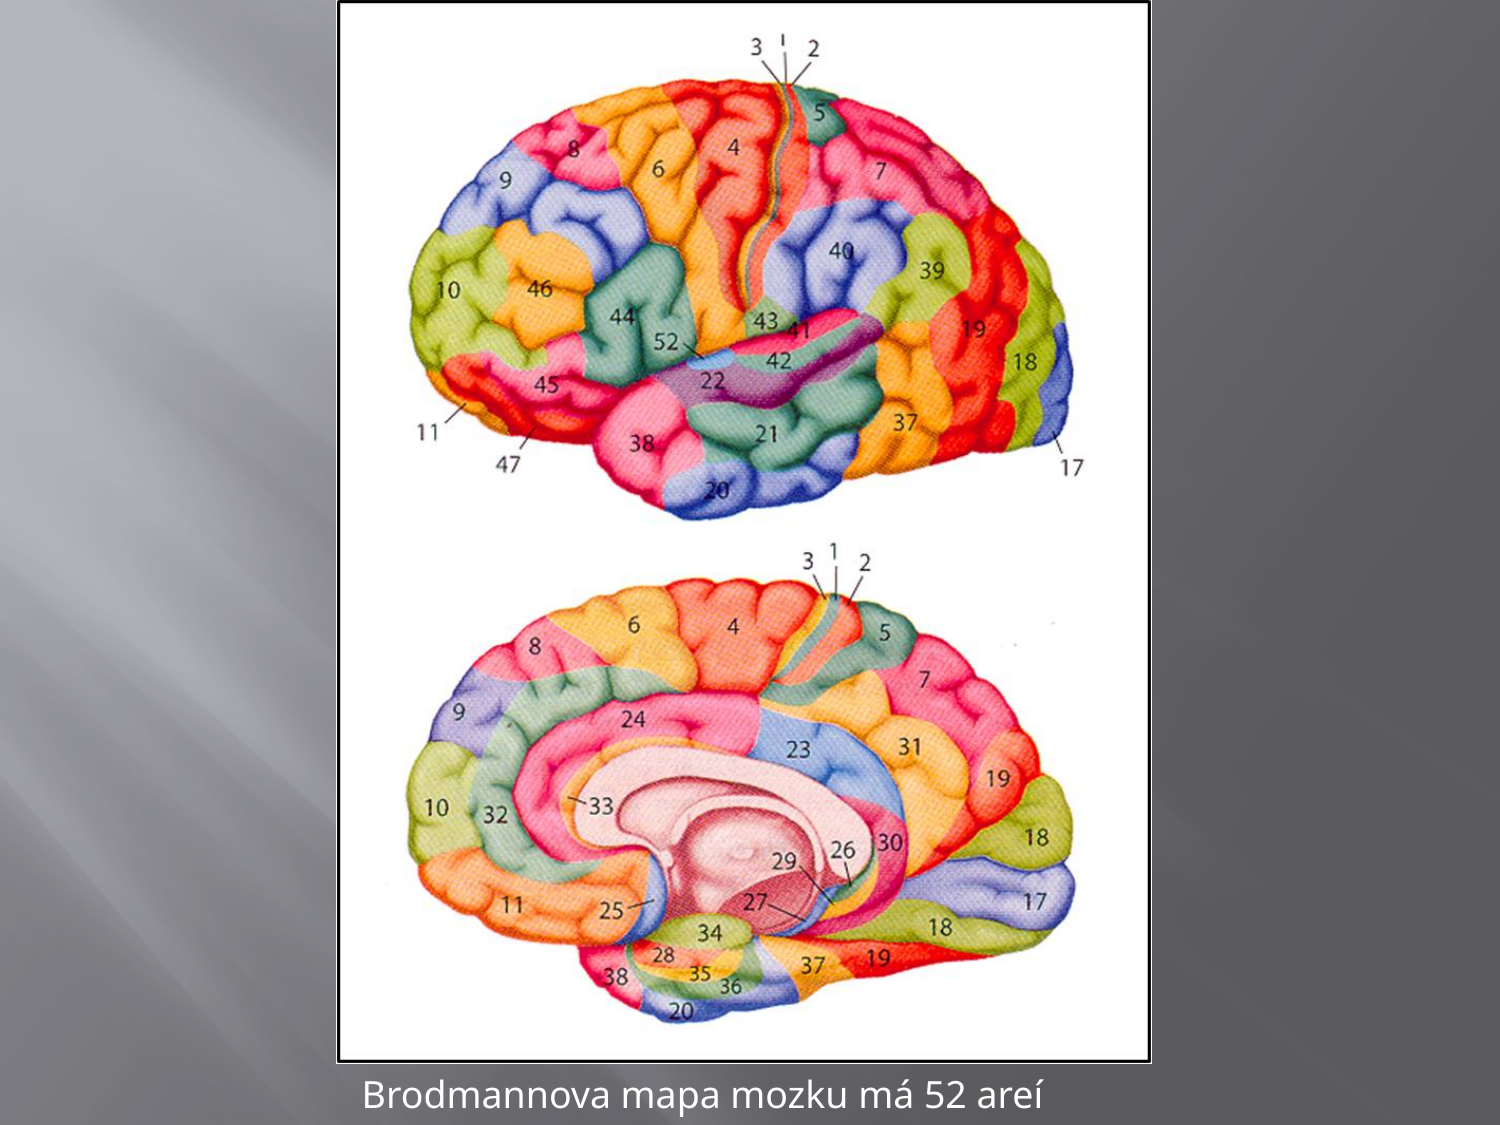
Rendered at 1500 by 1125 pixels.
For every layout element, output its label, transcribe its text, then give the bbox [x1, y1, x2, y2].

picture [336, 0, 1152, 1065]
text_box Brodmannova mapa mozku má 52 areí [336, 1065, 1069, 1124]
